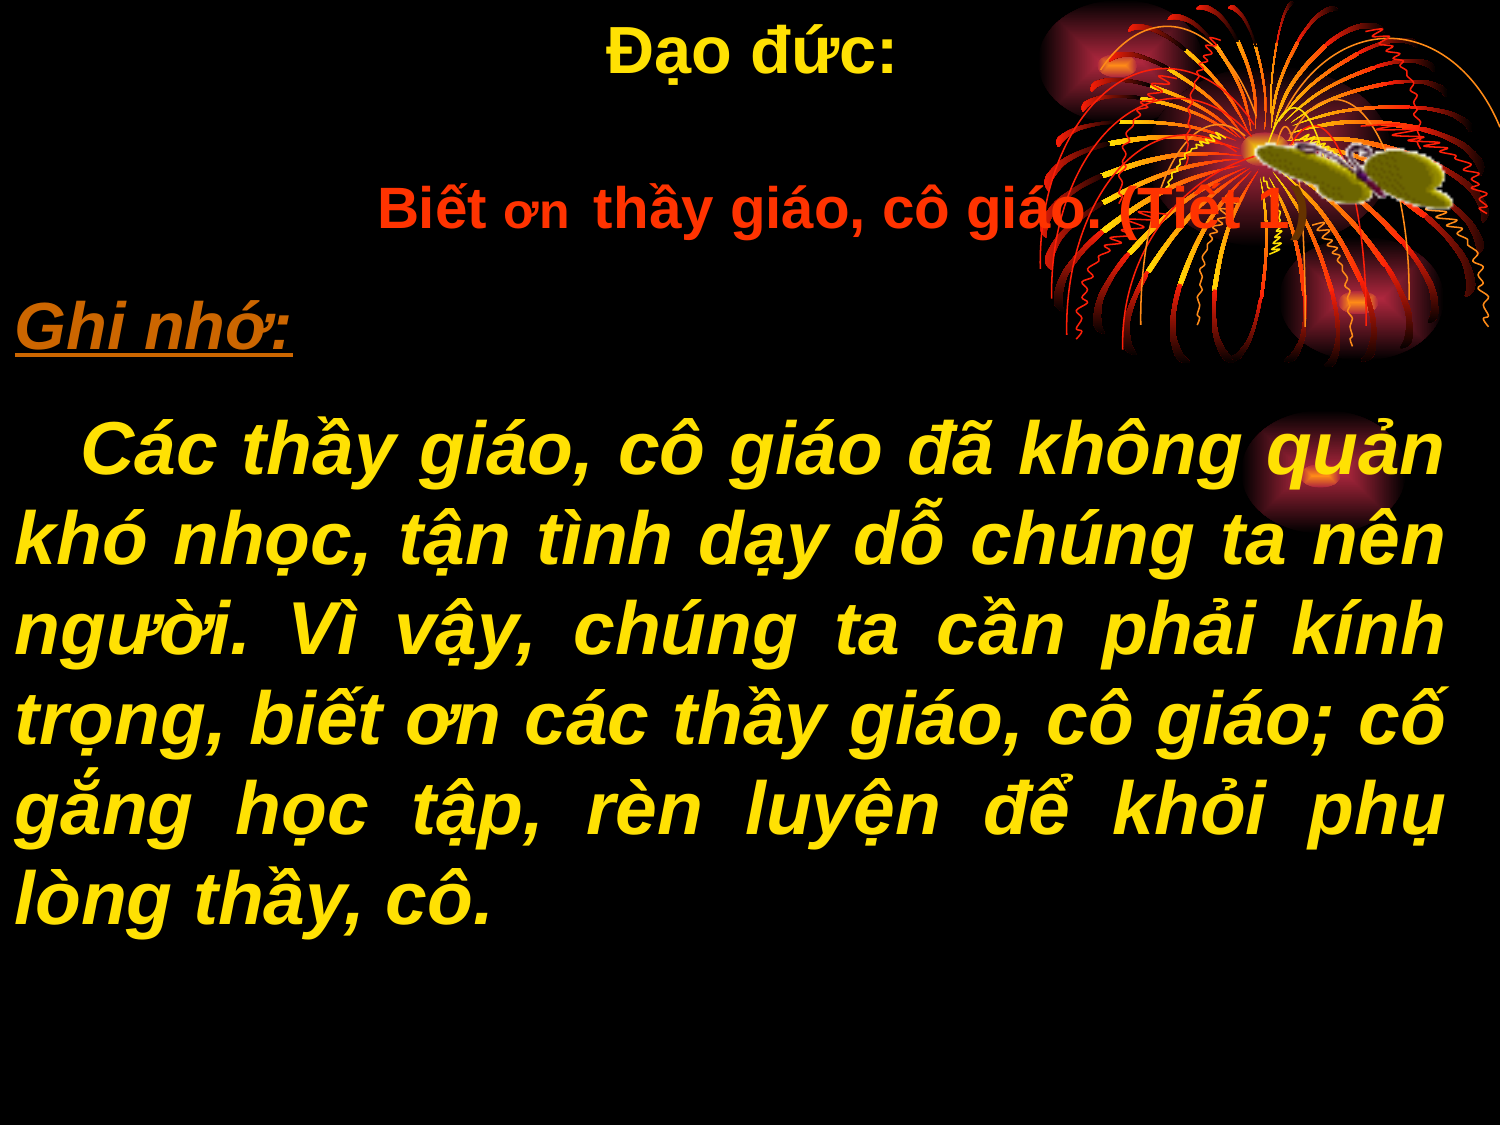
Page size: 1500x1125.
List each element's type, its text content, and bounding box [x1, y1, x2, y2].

picture [1249, 102, 1476, 238]
text_box Biết ơn thầy giáo, cô giáo. (Tiết 1) [362, 162, 1500, 248]
text_box Ghi nhớ: Các thầy giáo, cô giáo đã không quản khó nhọc, tận tình dạy dỗ chúng ta nên người. Vì vậy, chúng ta cần phải kính trọng, biết ơn các thầy giáo, cô giáo; cố gắng học tập, rèn luyện để khỏi phụ lòng thầy, cô. [0, 275, 1463, 948]
text_box Đạo đức: [0, 0, 1413, 95]
